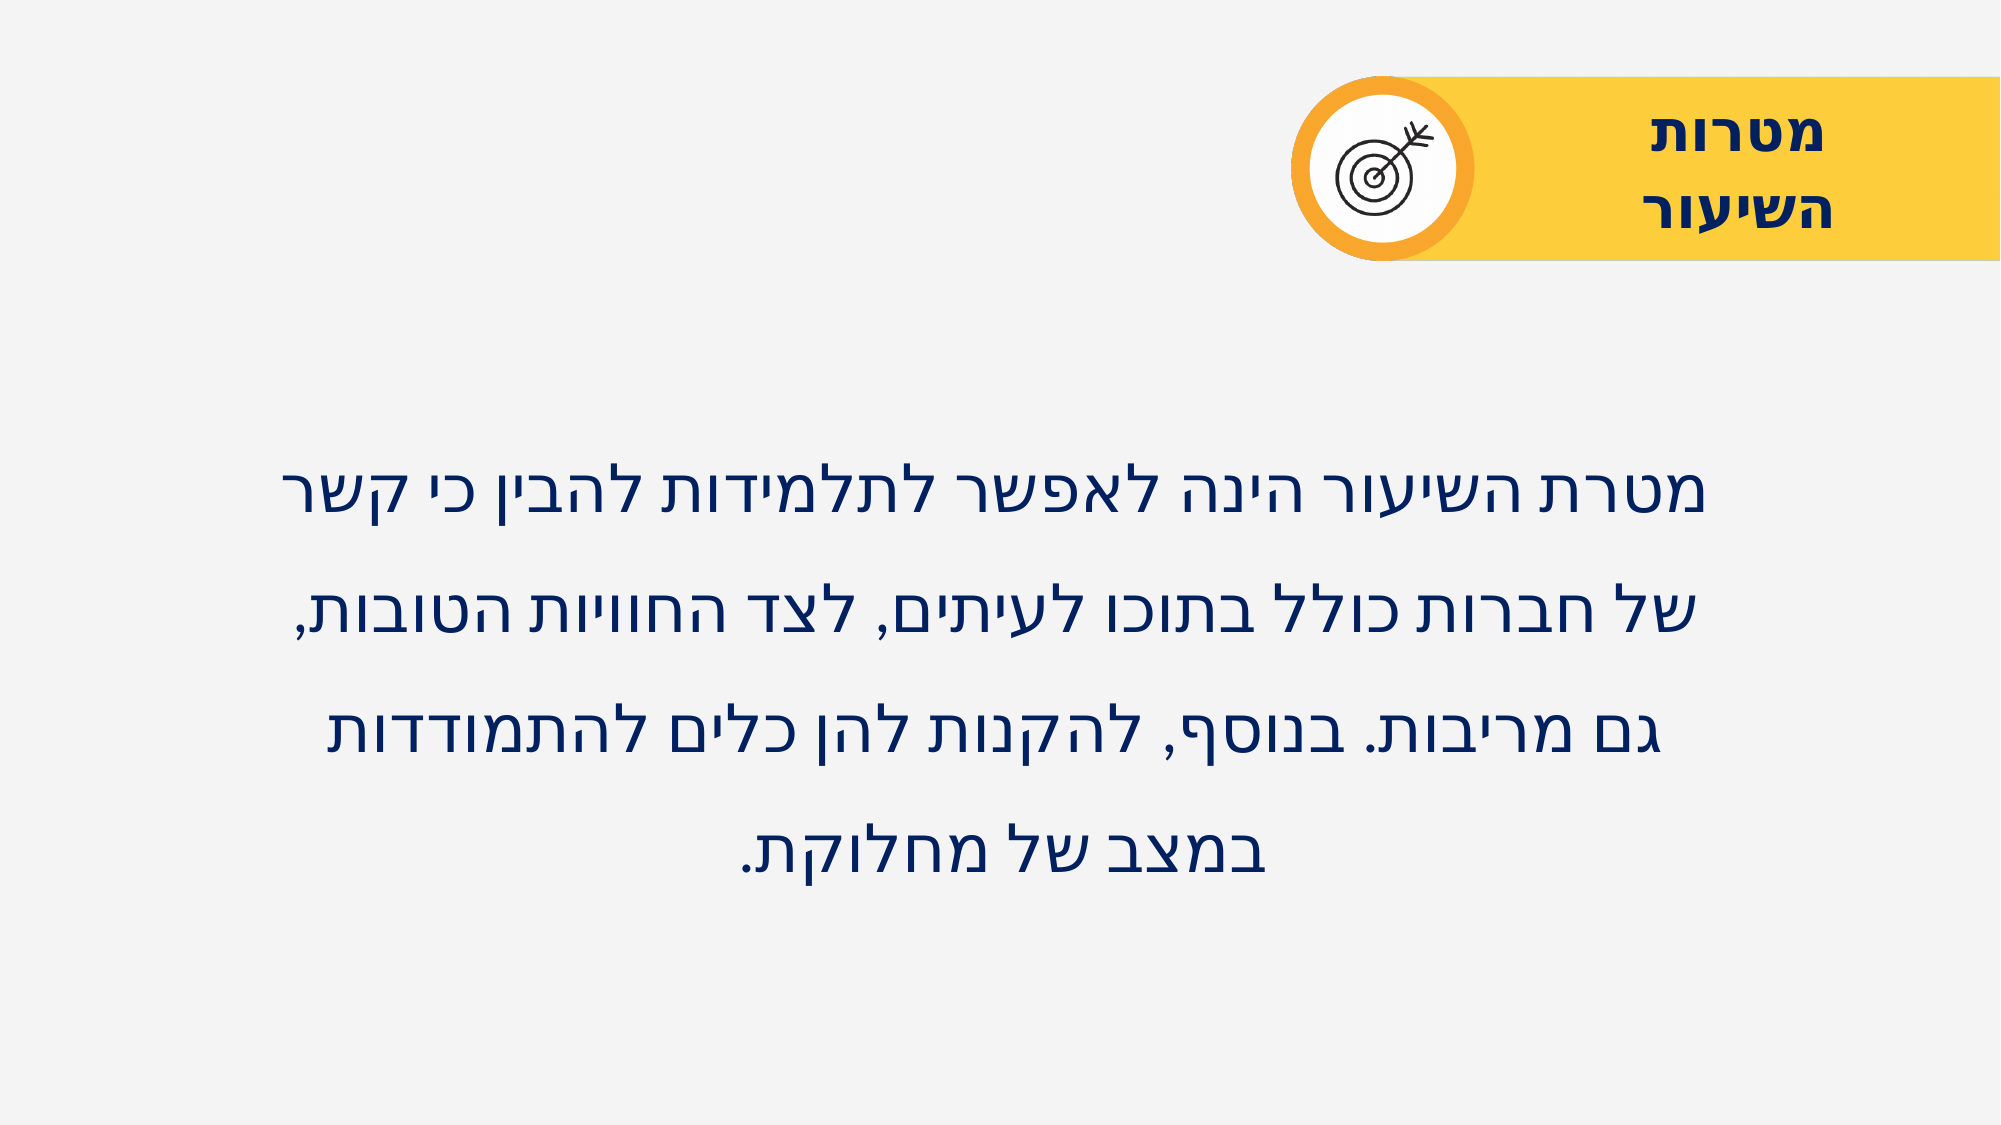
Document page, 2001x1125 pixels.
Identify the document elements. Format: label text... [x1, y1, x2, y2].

picture [1291, 76, 2000, 261]
text_box מטרת השיעור הינה לאפשר לתלמידות להבין כי קשר של חברות כולל בתוכו לעיתים, לצד החוויות הטובות, גם מריבות. בנוסף, להקנות להן כלים להתמודדות במצב של מחלוקת. [260, 398, 1740, 893]
